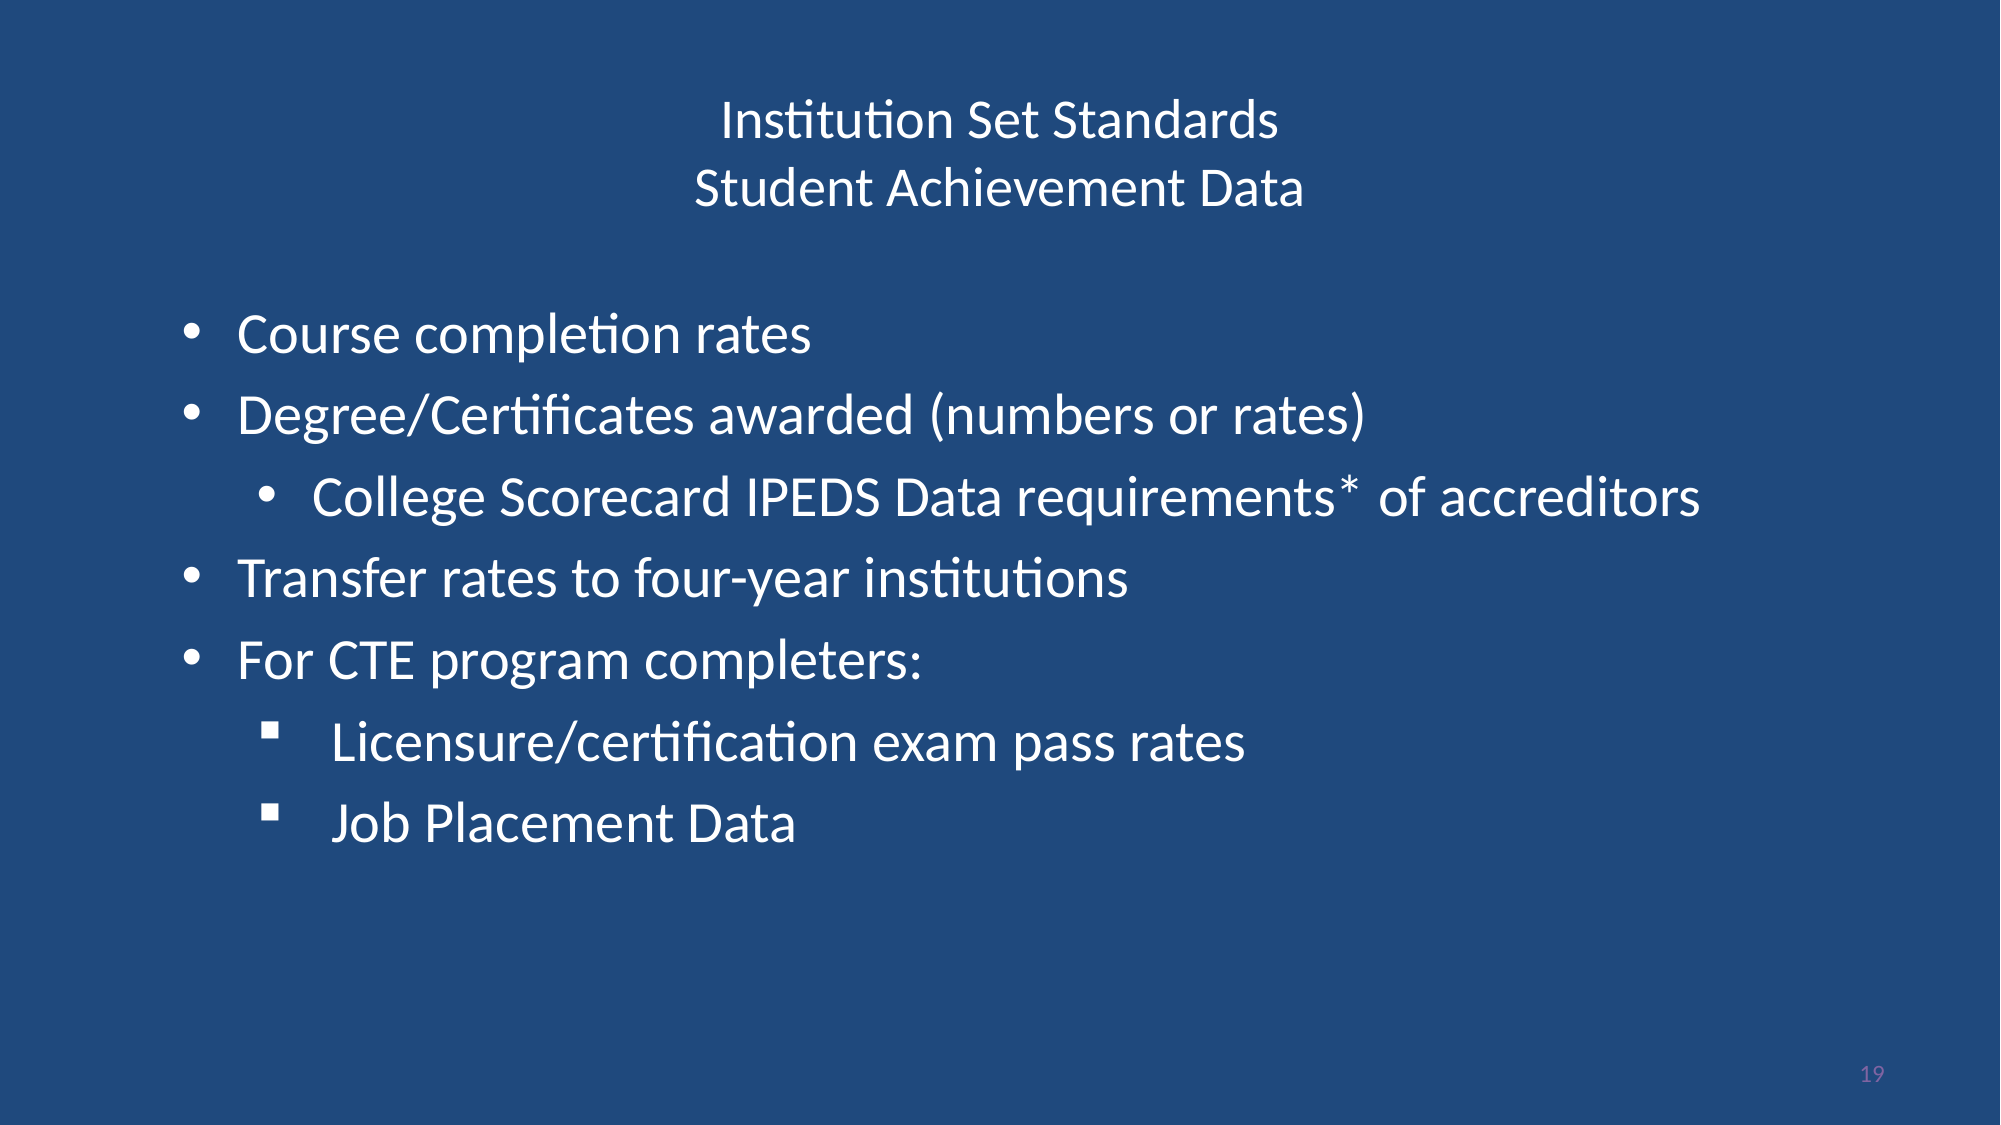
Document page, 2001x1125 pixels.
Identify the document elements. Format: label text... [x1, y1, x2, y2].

title Institution Set Standards Student Achievement Data [150, 75, 1850, 293]
slide_number 19 [1433, 1042, 1900, 1103]
subtitle Course completion rates Degree/Certificates awarded (numbers or rates) College Scorecard IPEDS Data requirements* of accreditors Transfer rates to four-year institutions For CTE program completers: Licensure/certification exam pass rates Job Placement Data [166, 287, 1847, 900]
